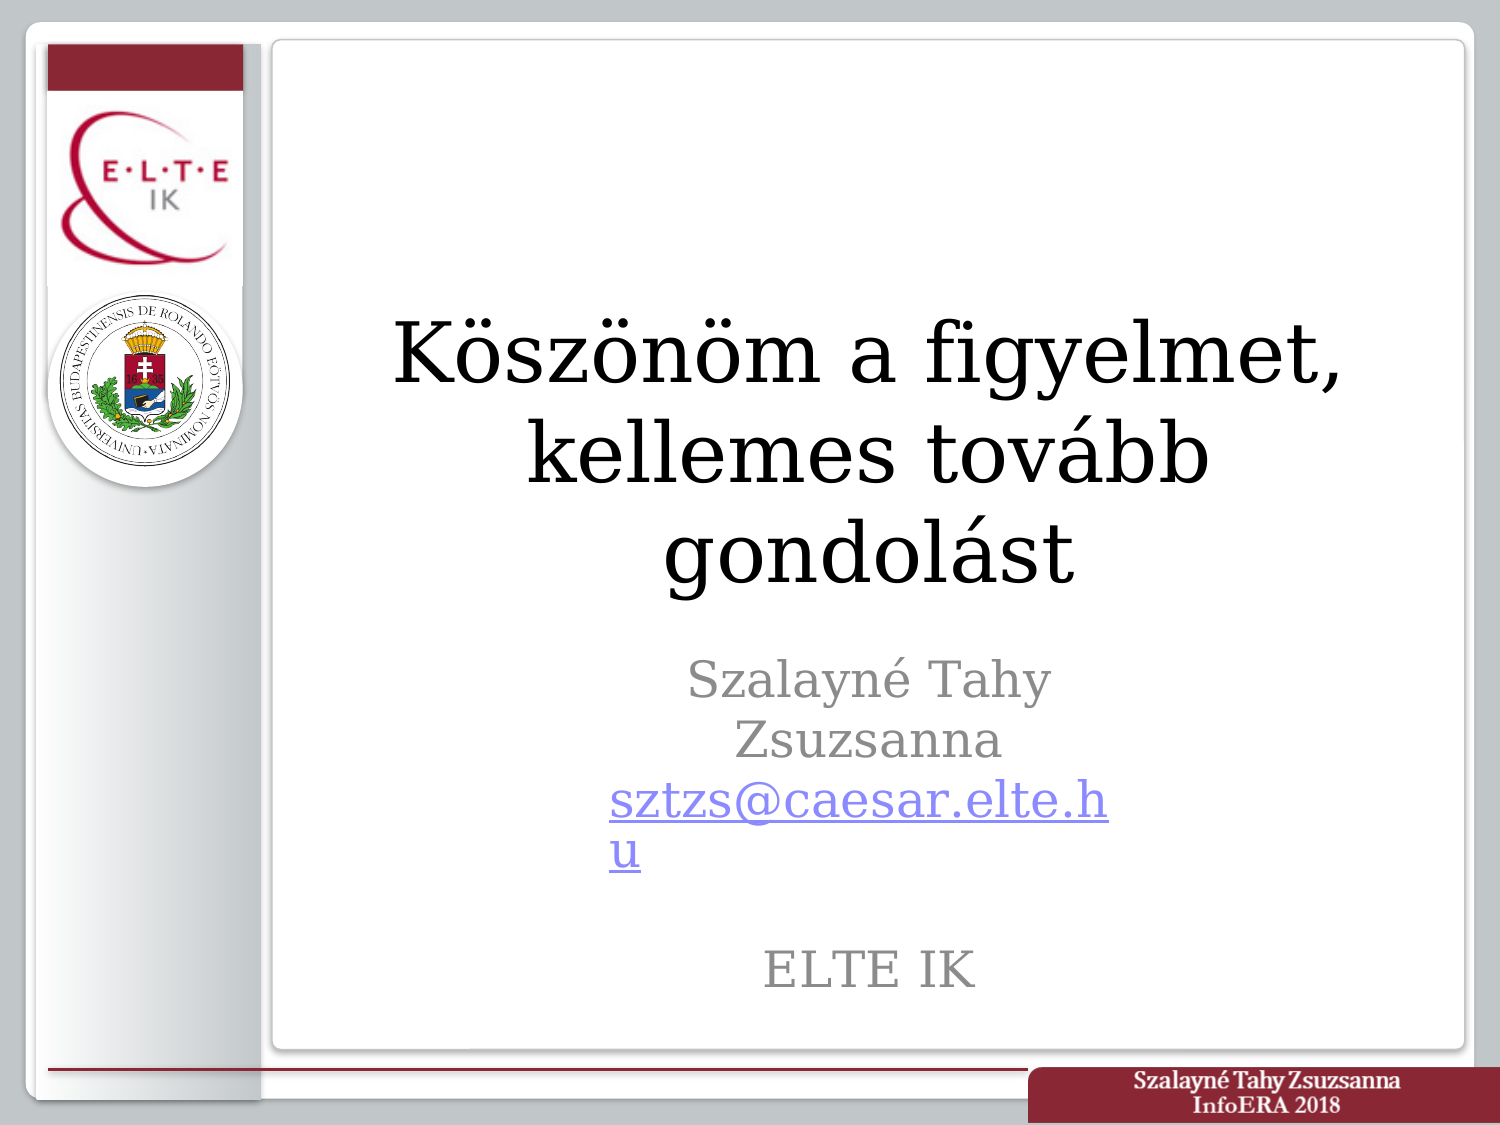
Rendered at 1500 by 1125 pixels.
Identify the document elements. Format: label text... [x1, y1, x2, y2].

picture [59, 295, 231, 467]
picture [1028, 1056, 1500, 1125]
title Köszönöm a figyelmet, kellemes tovább gondolást [301, 306, 1437, 591]
picture [47, 91, 243, 286]
subtitle Szalayné Tahy Zsuzsanna sztzs@caesar.elte.hu ELTE IK [593, 639, 1145, 924]
